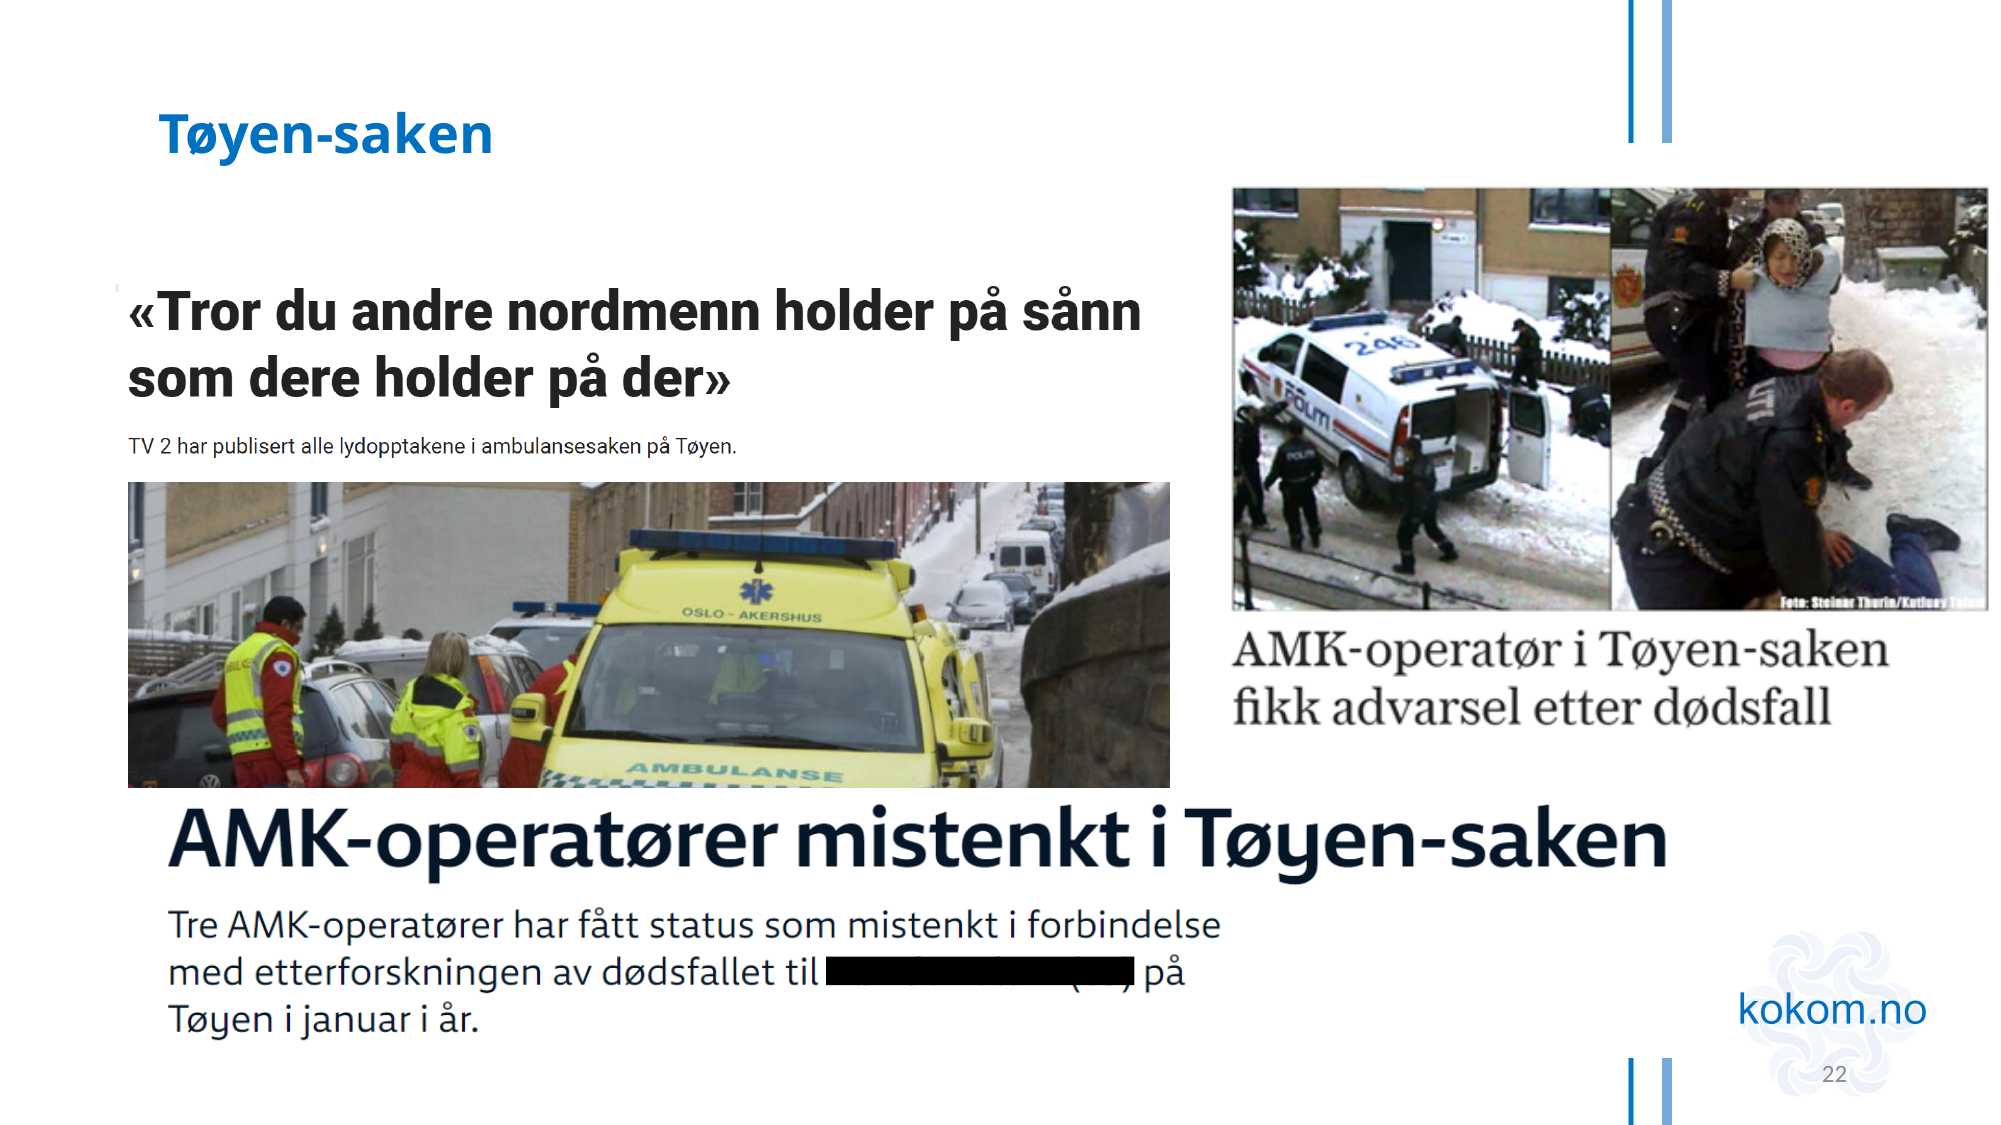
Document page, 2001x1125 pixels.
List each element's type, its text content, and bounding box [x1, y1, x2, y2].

text_box Tøyen-saken [143, 92, 511, 173]
picture [0, 0, 2001, 1125]
slide_number 22 [1412, 1042, 1863, 1103]
